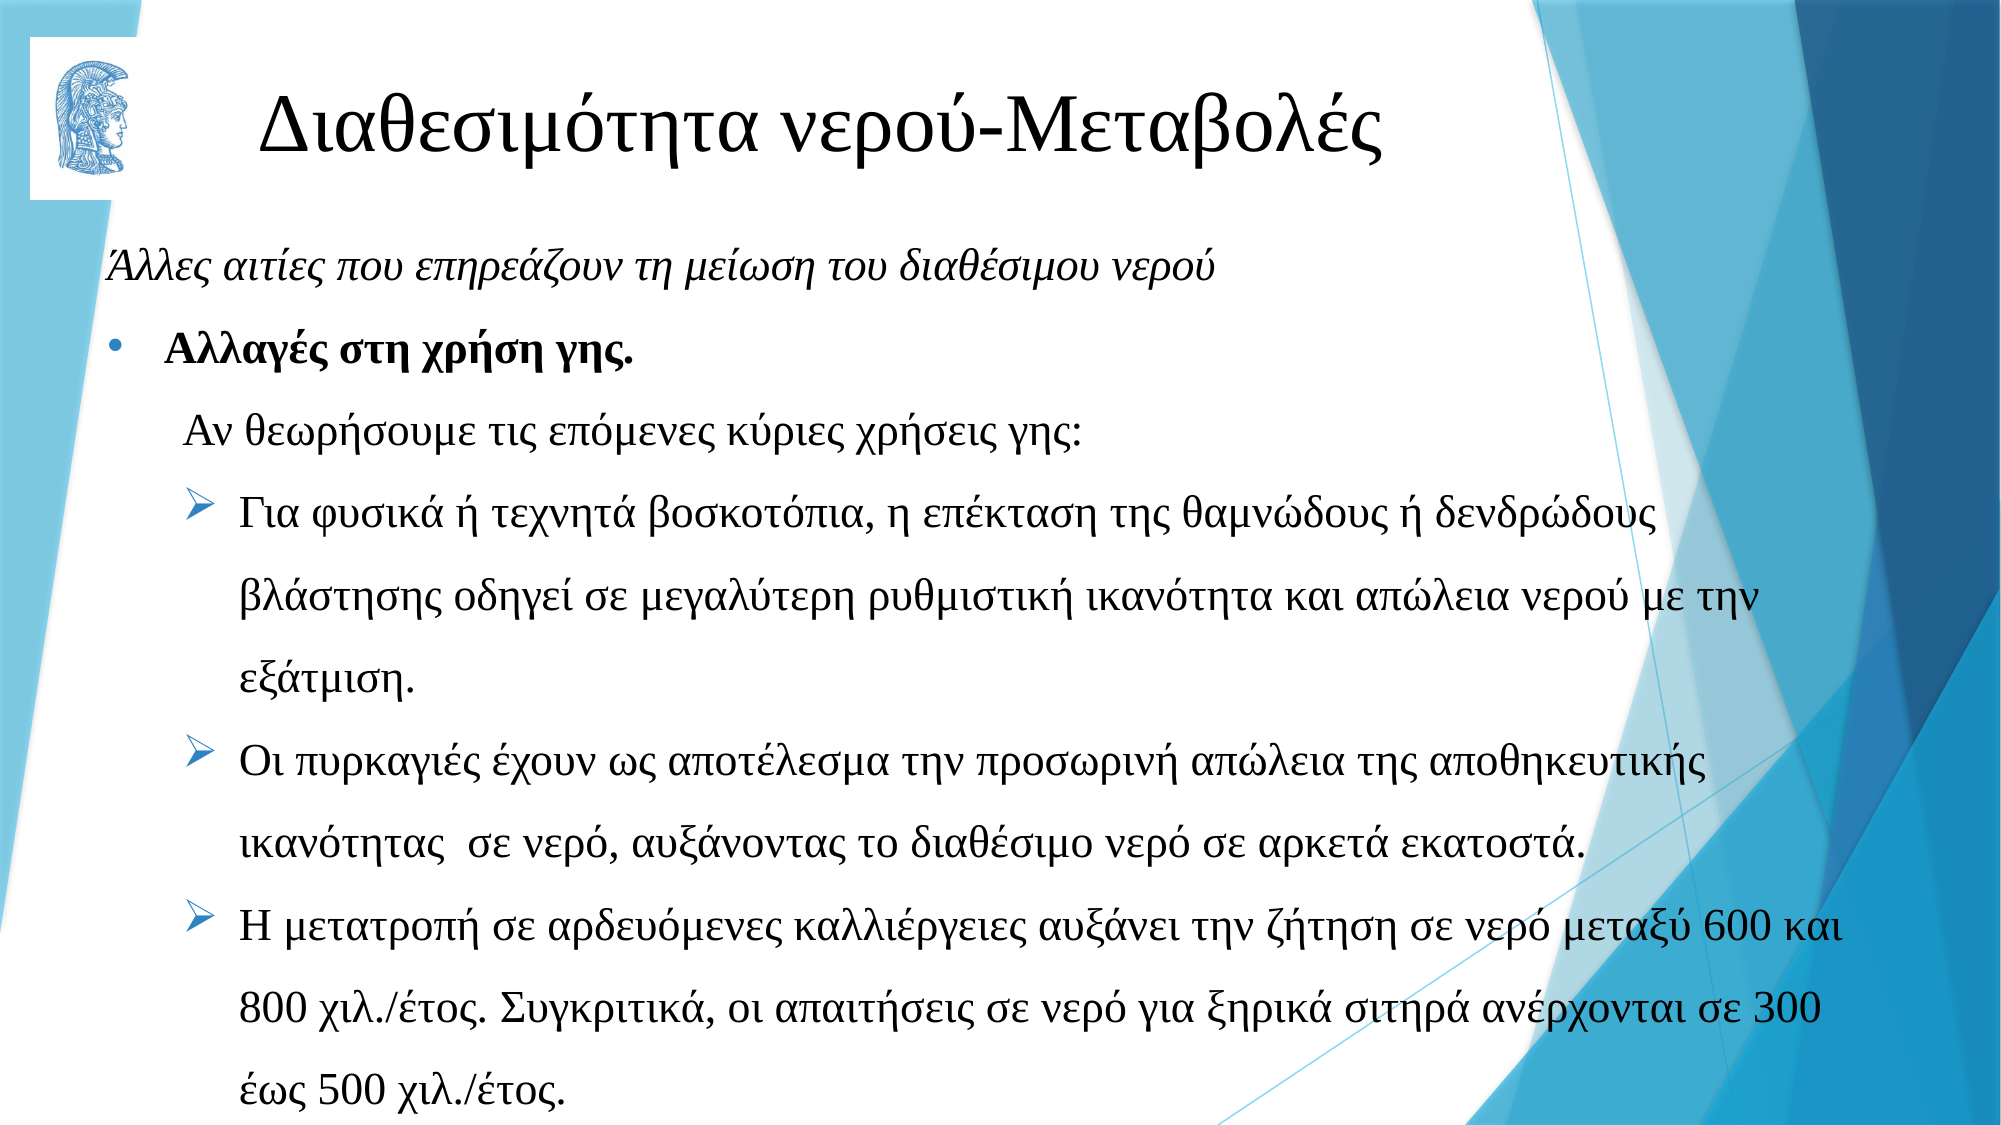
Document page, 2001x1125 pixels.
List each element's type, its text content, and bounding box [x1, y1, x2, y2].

text_box Άλλες αιτίες που επηρεάζουν τη μείωση του διαθέσιμου νερού Αλλαγές στη χρήση γης. Αν θεωρήσουμε τις επόμενες κύριες χρήσεις γης: Για φυσικά ή τεχνητά βοσκοτόπια, η επέκταση της θαμνώδους ή δενδρώδους βλάστησης οδηγεί σε μεγαλύτερη ρυθμιστική ικανότητα και απώλεια νερού με την εξάτμιση. Οι πυρκαγιές έχουν ως αποτέλεσμα την προσωρινή απώλεια της αποθηκευτικής ικανότητας σε νερό, αυξάνοντας το διαθέσιμο νερό σε αρκετά εκατοστά. Η μετατροπή σε αρδευόμενες καλλιέργειες αυξάνει την ζήτηση σε νερό μεταξύ 600 και 800 χιλ./έτος. Συγκριτικά, οι απαιτήσεις σε νερό για ξηρικά σιτηρά ανέρχονται σε 300 έως 500 χιλ./έτος. [92, 199, 1868, 1122]
picture [29, 37, 156, 201]
title Διαθεσιμότητα νερού-Μεταβολές [243, 0, 1638, 176]
